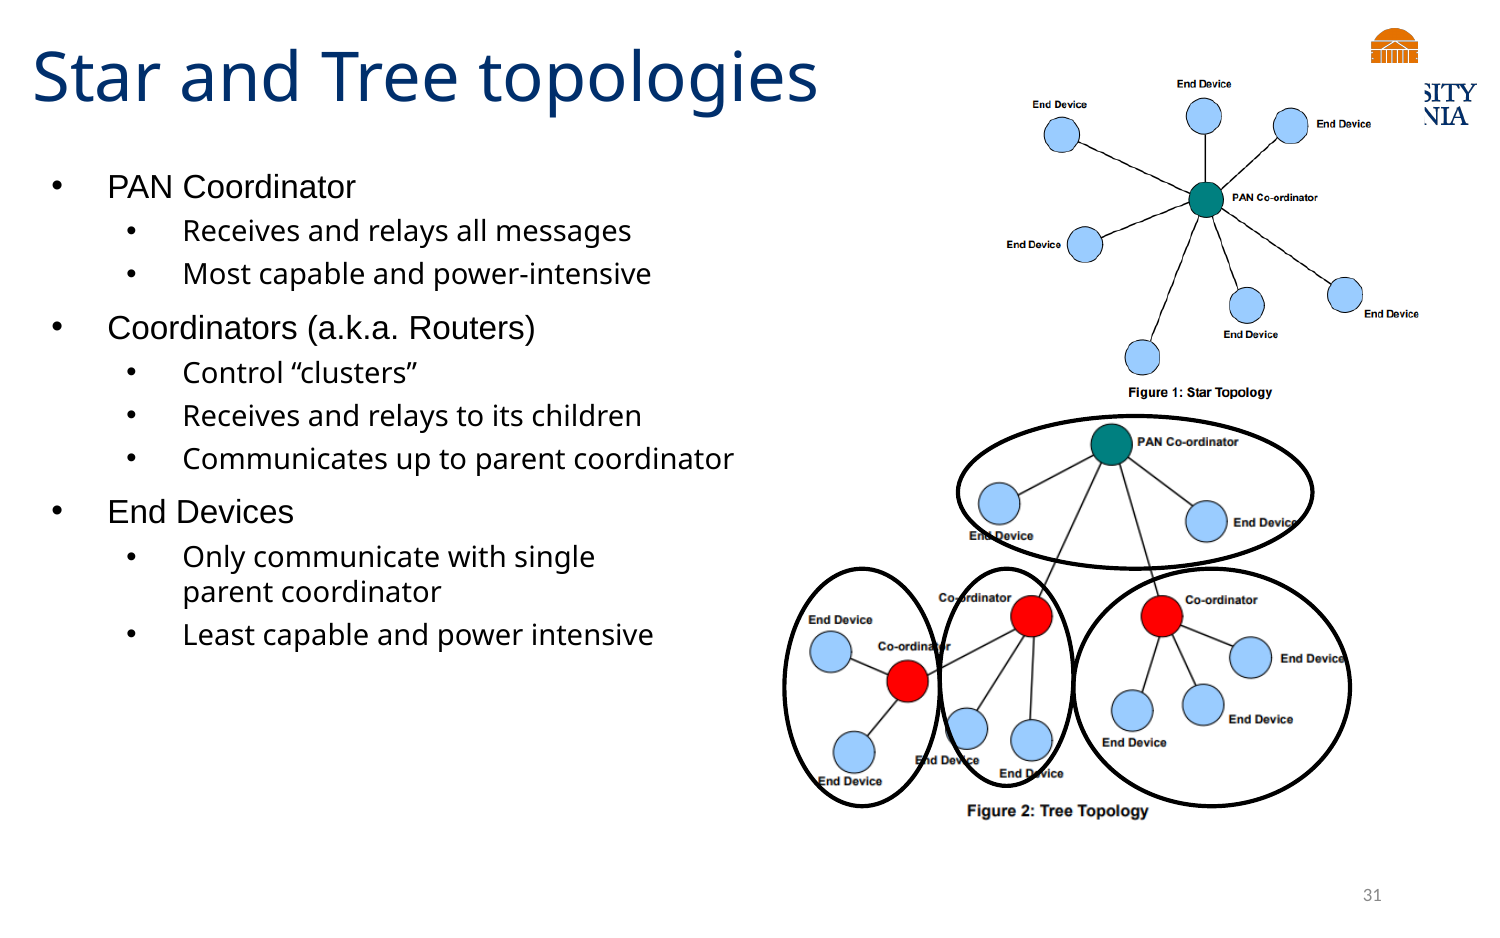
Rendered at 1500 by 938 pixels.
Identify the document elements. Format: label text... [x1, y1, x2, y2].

list PAN Coordinator Receives and relays all messages Most capable and power-intensive Coordinators (a.k.a. Routers) Control “clusters” Receives and relays to its children Communicates up to parent coordinator End Devices Only communicate with single parent coordinator Least capable and power intensive [17, 157, 1483, 845]
title Star and Tree topologies [17, 14, 1297, 145]
slide_number 31 [1059, 868, 1397, 919]
picture [784, 28, 1477, 834]
